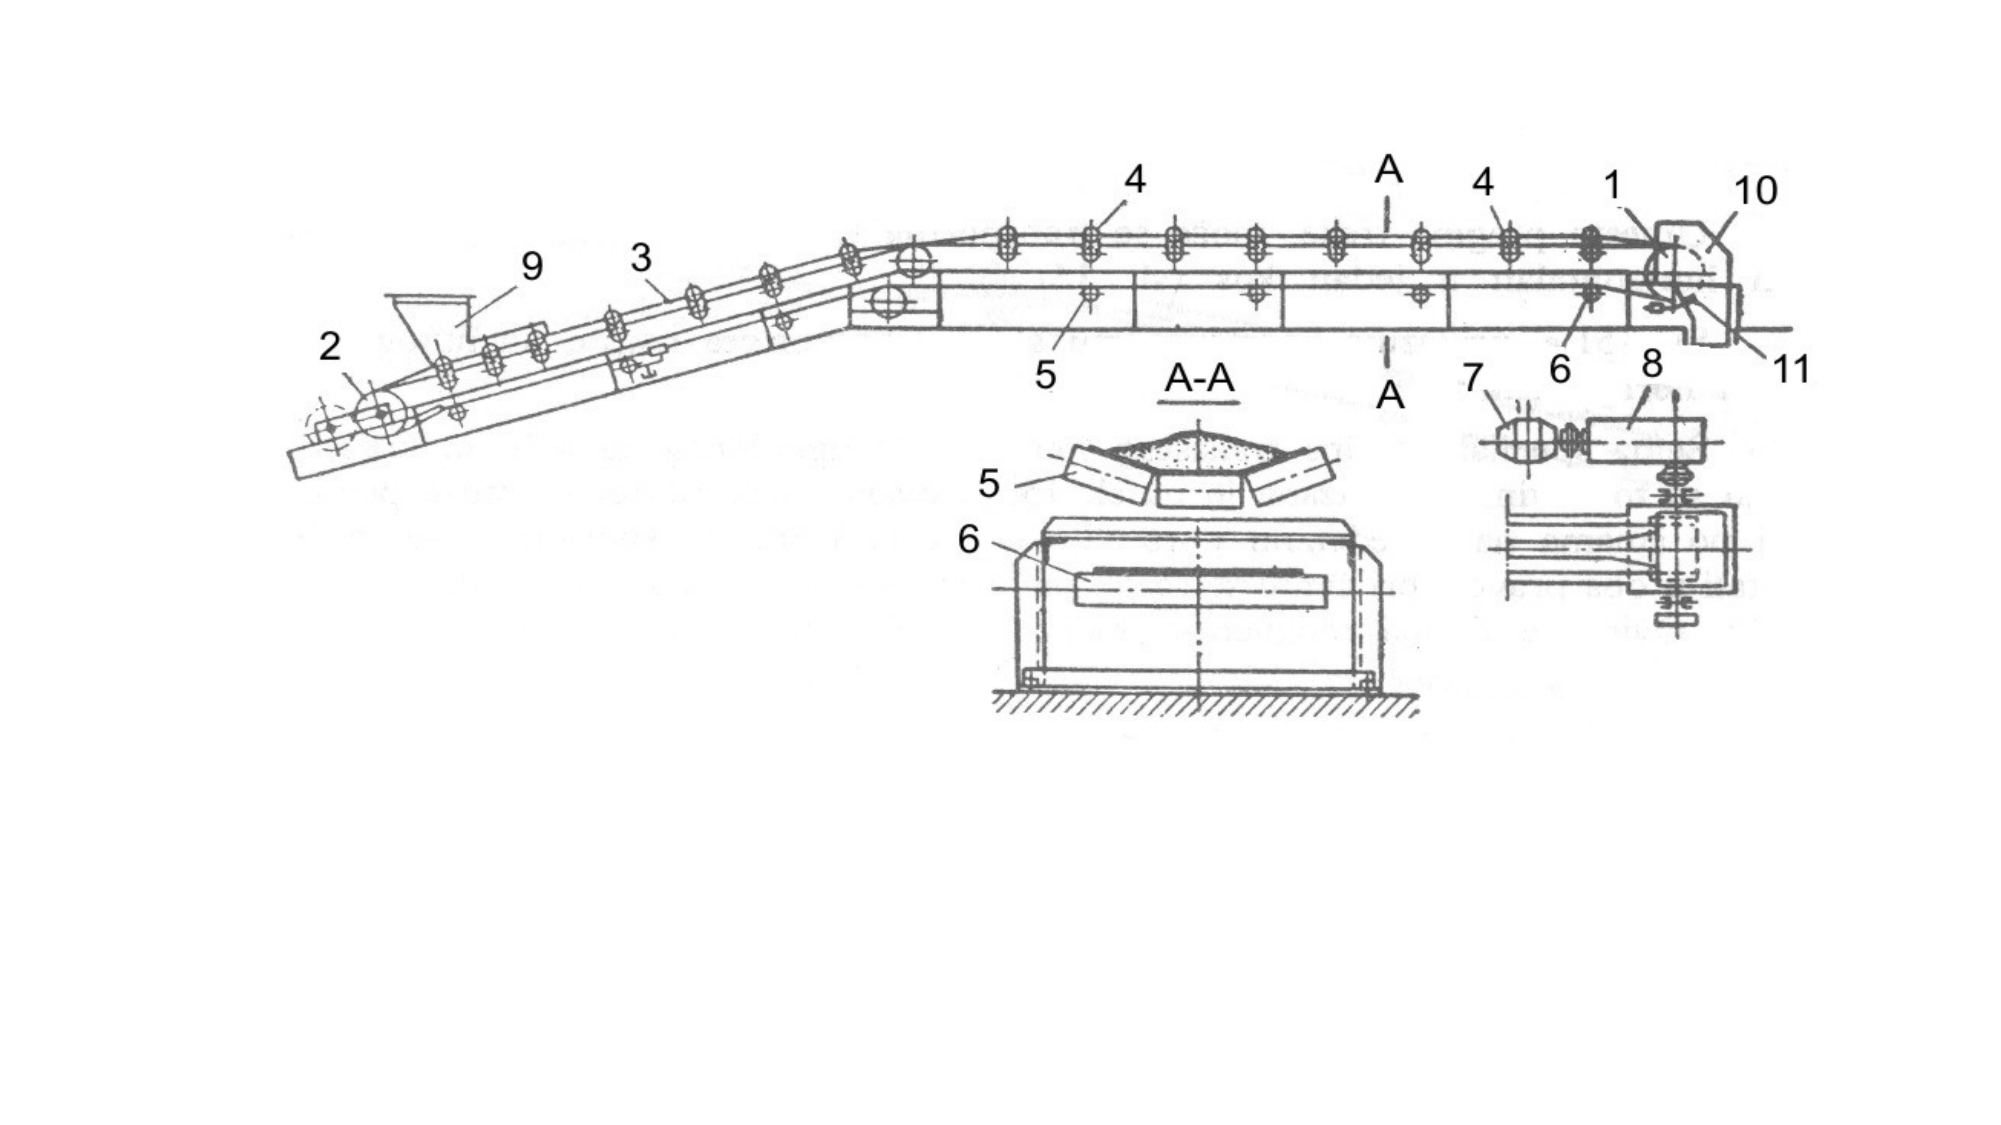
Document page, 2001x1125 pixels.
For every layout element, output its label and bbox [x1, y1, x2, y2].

picture [244, 127, 1839, 750]
